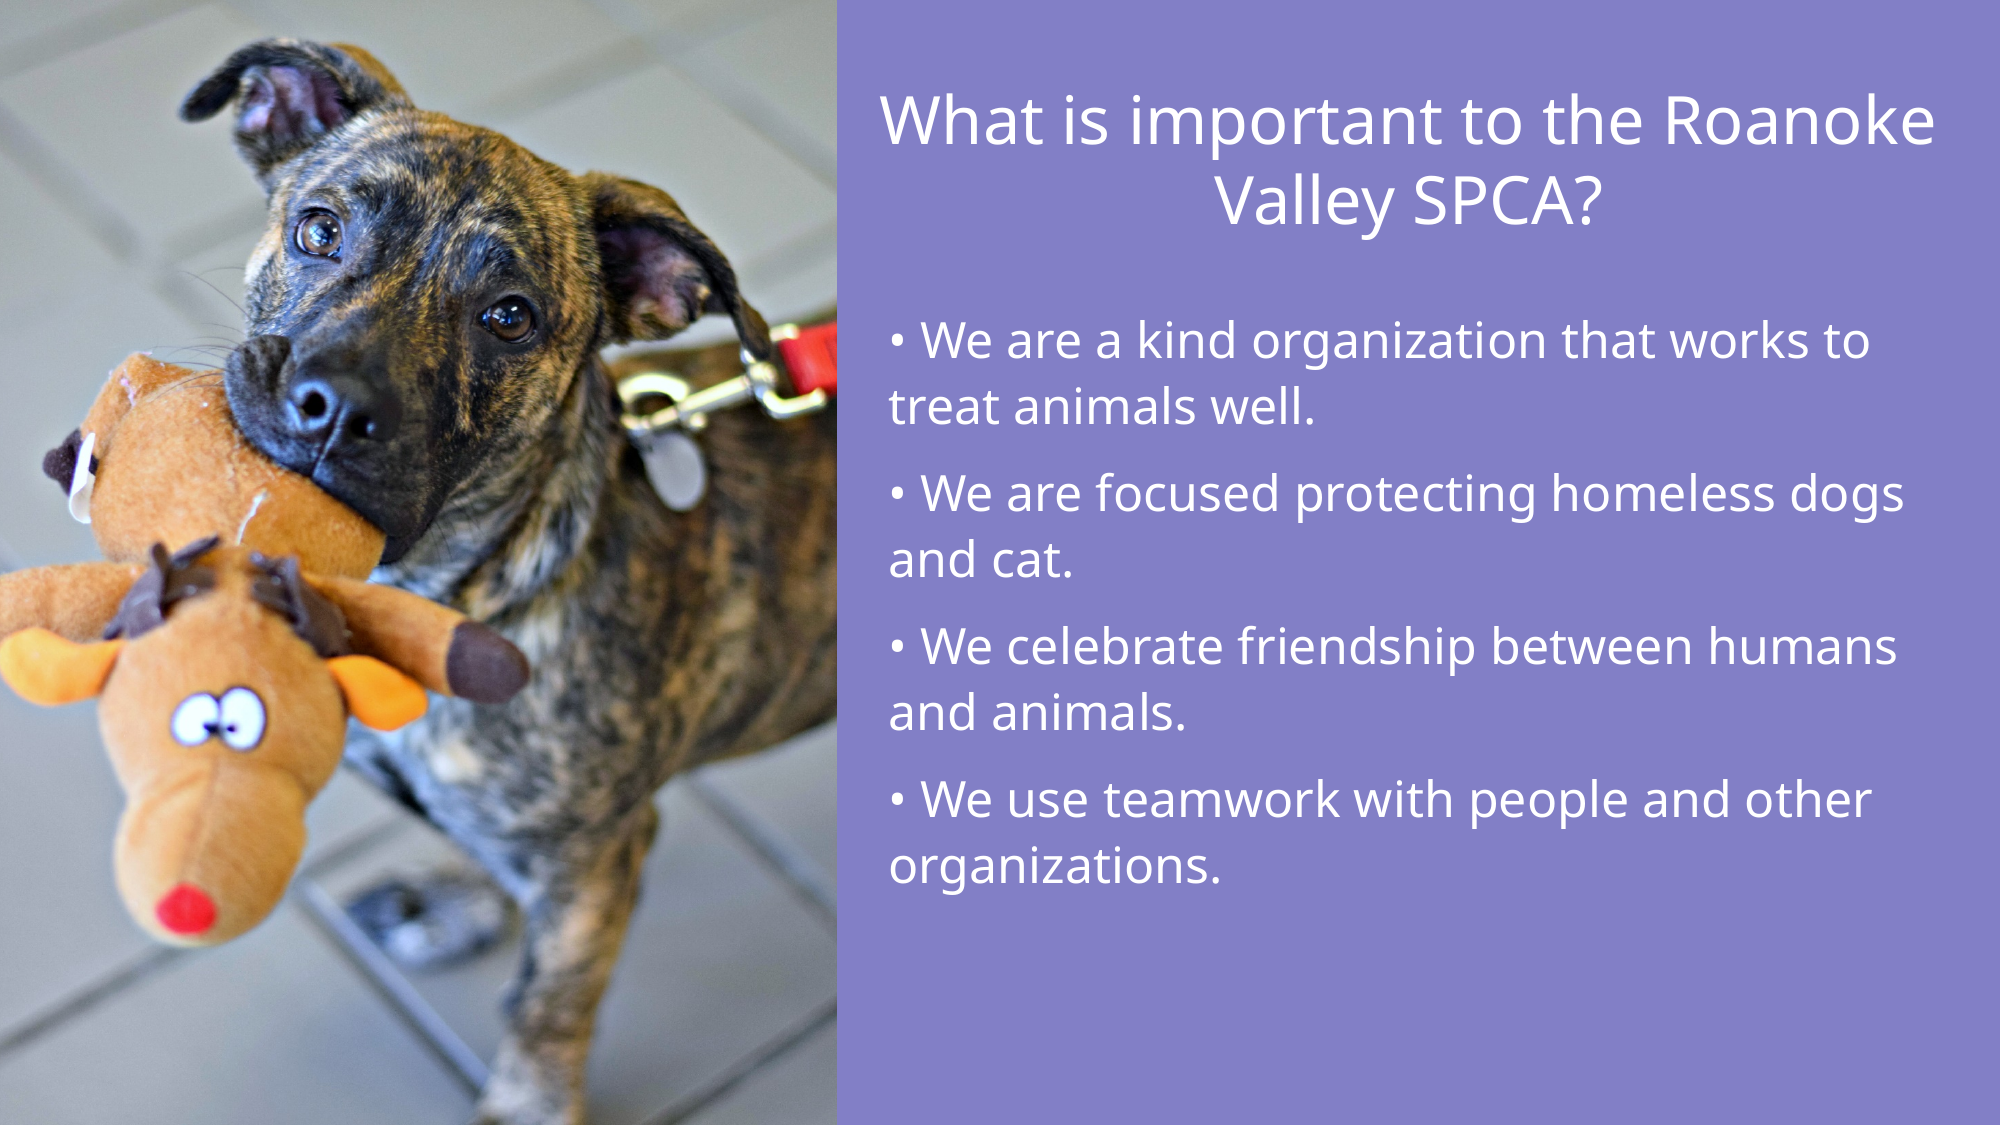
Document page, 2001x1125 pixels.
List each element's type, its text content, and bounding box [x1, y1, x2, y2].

text_box What is important to the Roanoke Valley SPCA? [837, 70, 1982, 246]
picture [0, 0, 837, 1125]
subtitle • We are a kind organization that works to treat animals well. • We are focused protecting homeless dogs and cat. • We celebrate friendship between humans and animals. • We use teamwork with people and other organizations. [873, 214, 1982, 1077]
text_box [837, 0, 2000, 1125]
